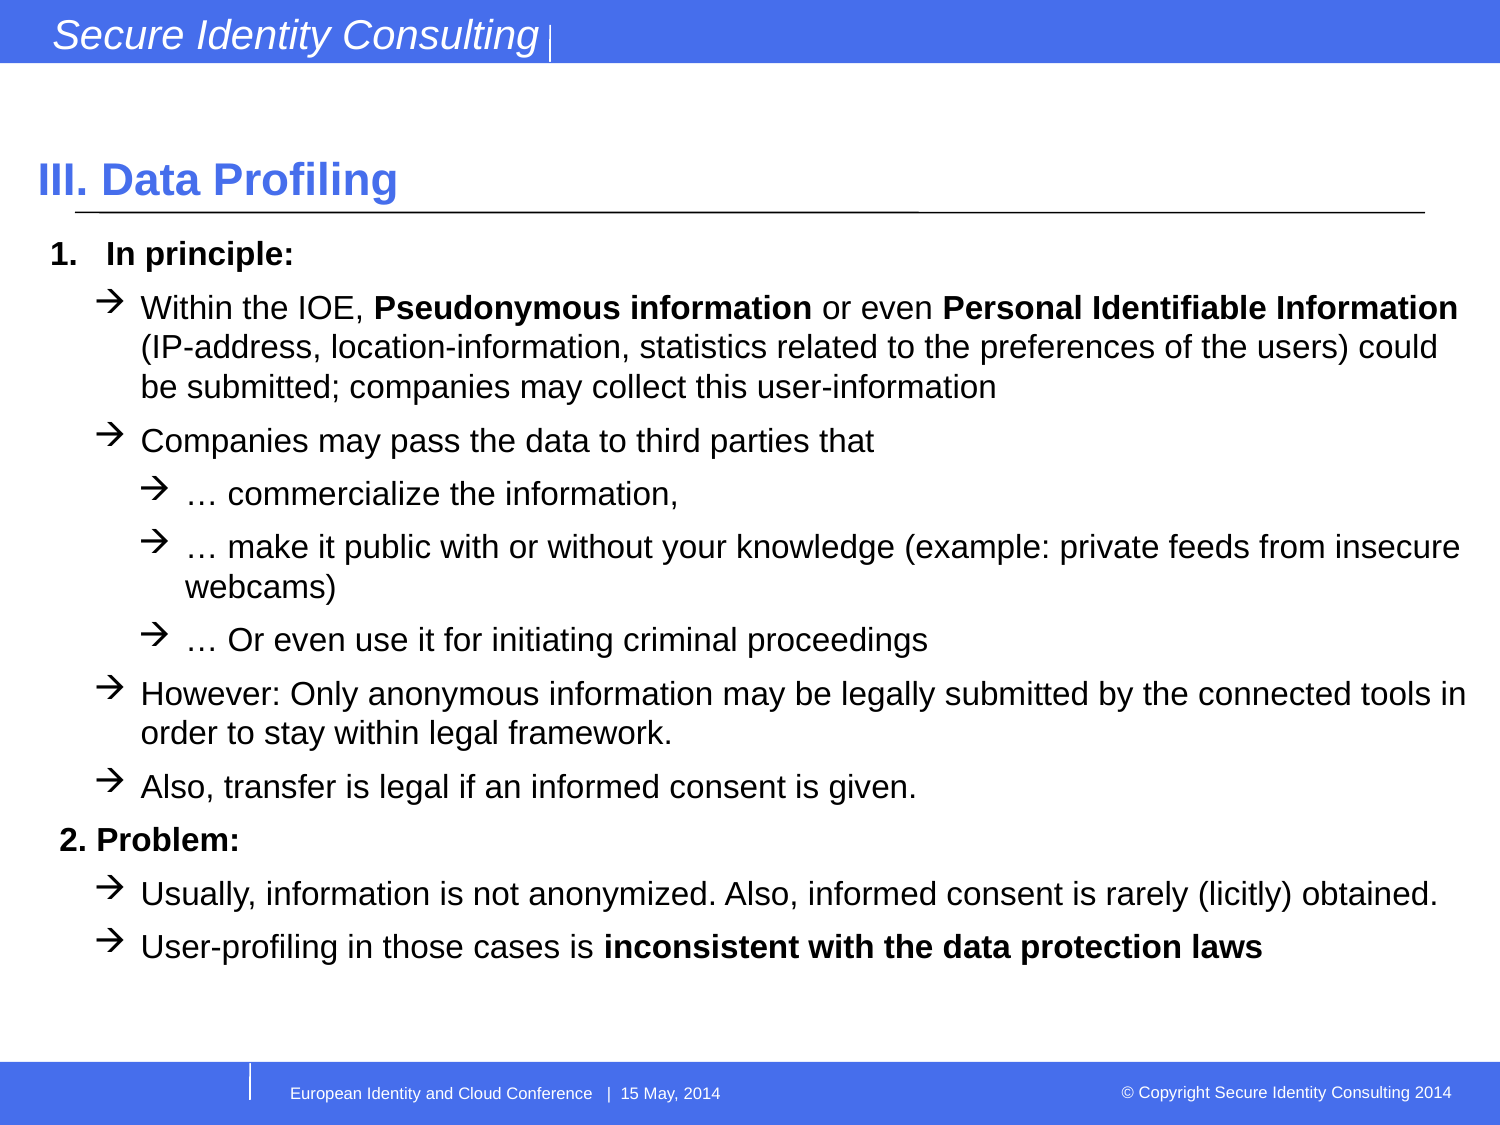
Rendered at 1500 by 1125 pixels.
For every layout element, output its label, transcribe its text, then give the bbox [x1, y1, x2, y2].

list In principle: Within the IOE, Pseudonymous information or even Personal Identifiable Information (IP-address, location-information, statistics related to the preferences of the users) could be submitted; companies may collect this user-information Companies may pass the data to third parties that … commercialize the information, … make it public with or without your knowledge (example: private feeds from insecure webcams) … Or even use it for initiating criminal proceedings However: Only anonymous information may be legally submitted by the connected tools in order to stay within legal framework. Also, transfer is legal if an informed consent is given. 2. Problem: Usually, information is not anonymized. Also, informed consent is rarely (licitly) obtained. User-profiling in those cases is inconsistent with the data protection laws [49, 224, 1476, 1051]
footer European Identity and Cloud Conference | 15 May, 2014 [274, 1071, 951, 1125]
title III. Data Profiling [37, 74, 1426, 213]
